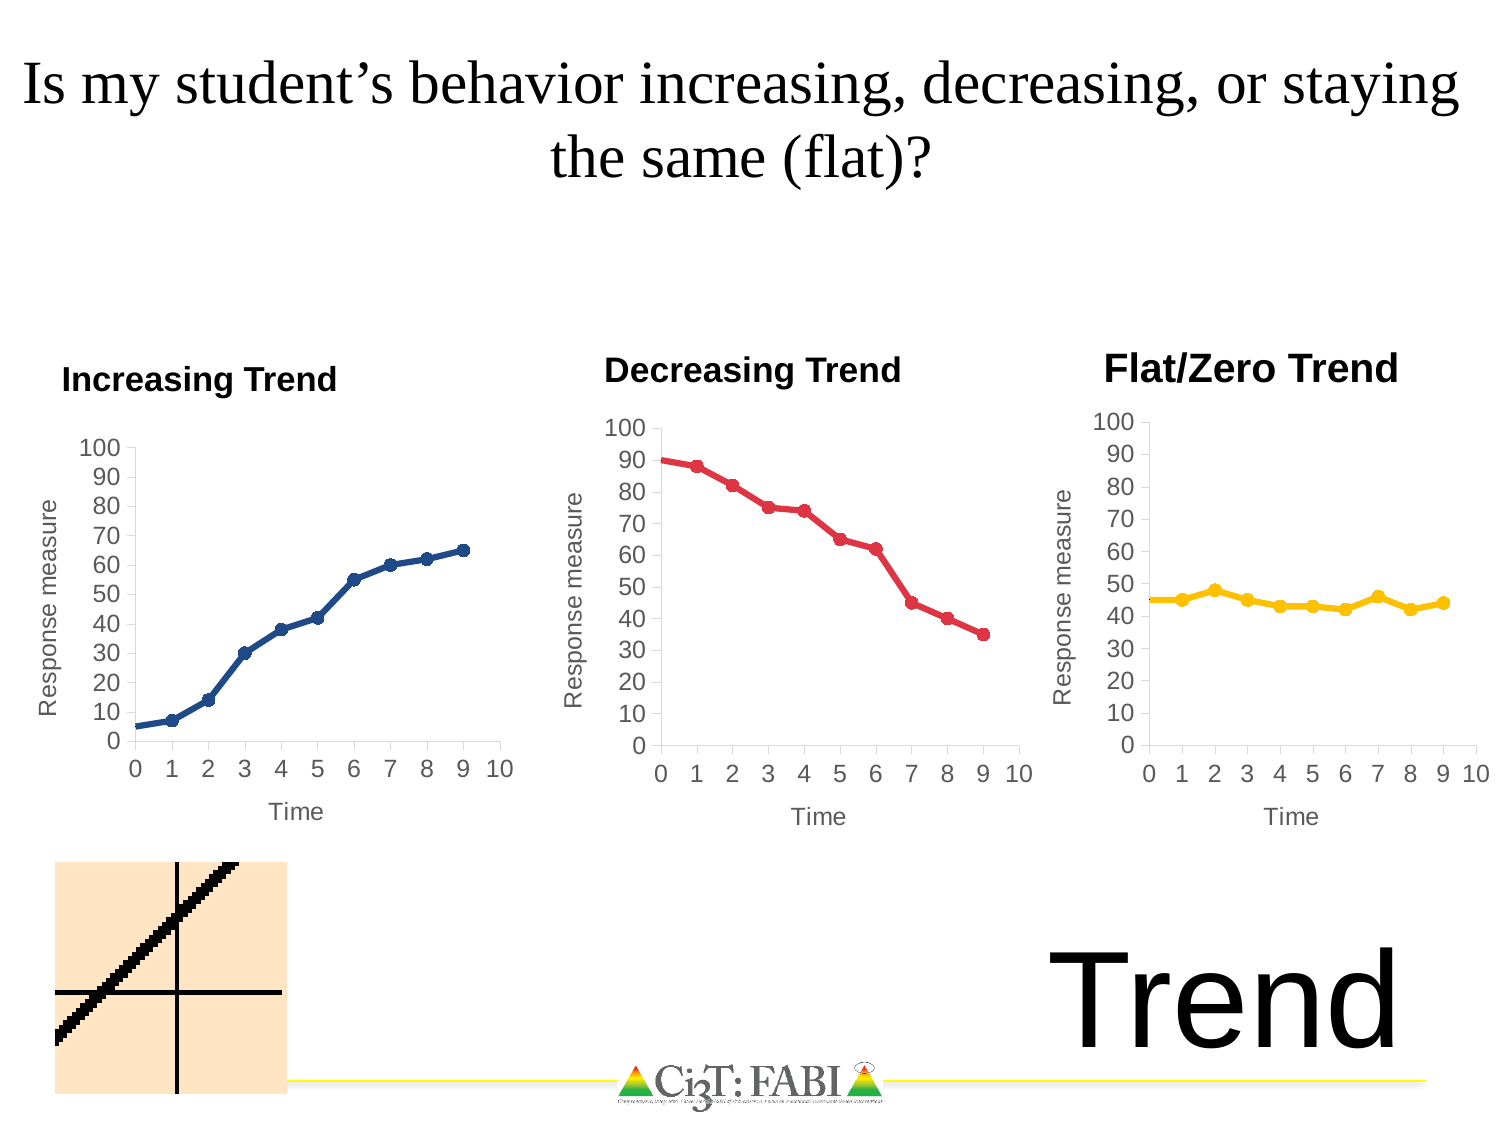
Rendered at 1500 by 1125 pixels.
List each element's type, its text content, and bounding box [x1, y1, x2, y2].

chart [0, 399, 1500, 863]
picture [617, 1053, 883, 1113]
list Increasing Trend [46, 309, 357, 406]
list Flat/Zero Trend [1088, 301, 1449, 397]
list Decreasing Trend [589, 300, 920, 398]
text_box Trend [977, 902, 1500, 1083]
picture [55, 862, 287, 1094]
title Is my student’s behavior increasing, decreasing, or staying the same (flat)? [0, 34, 1485, 198]
